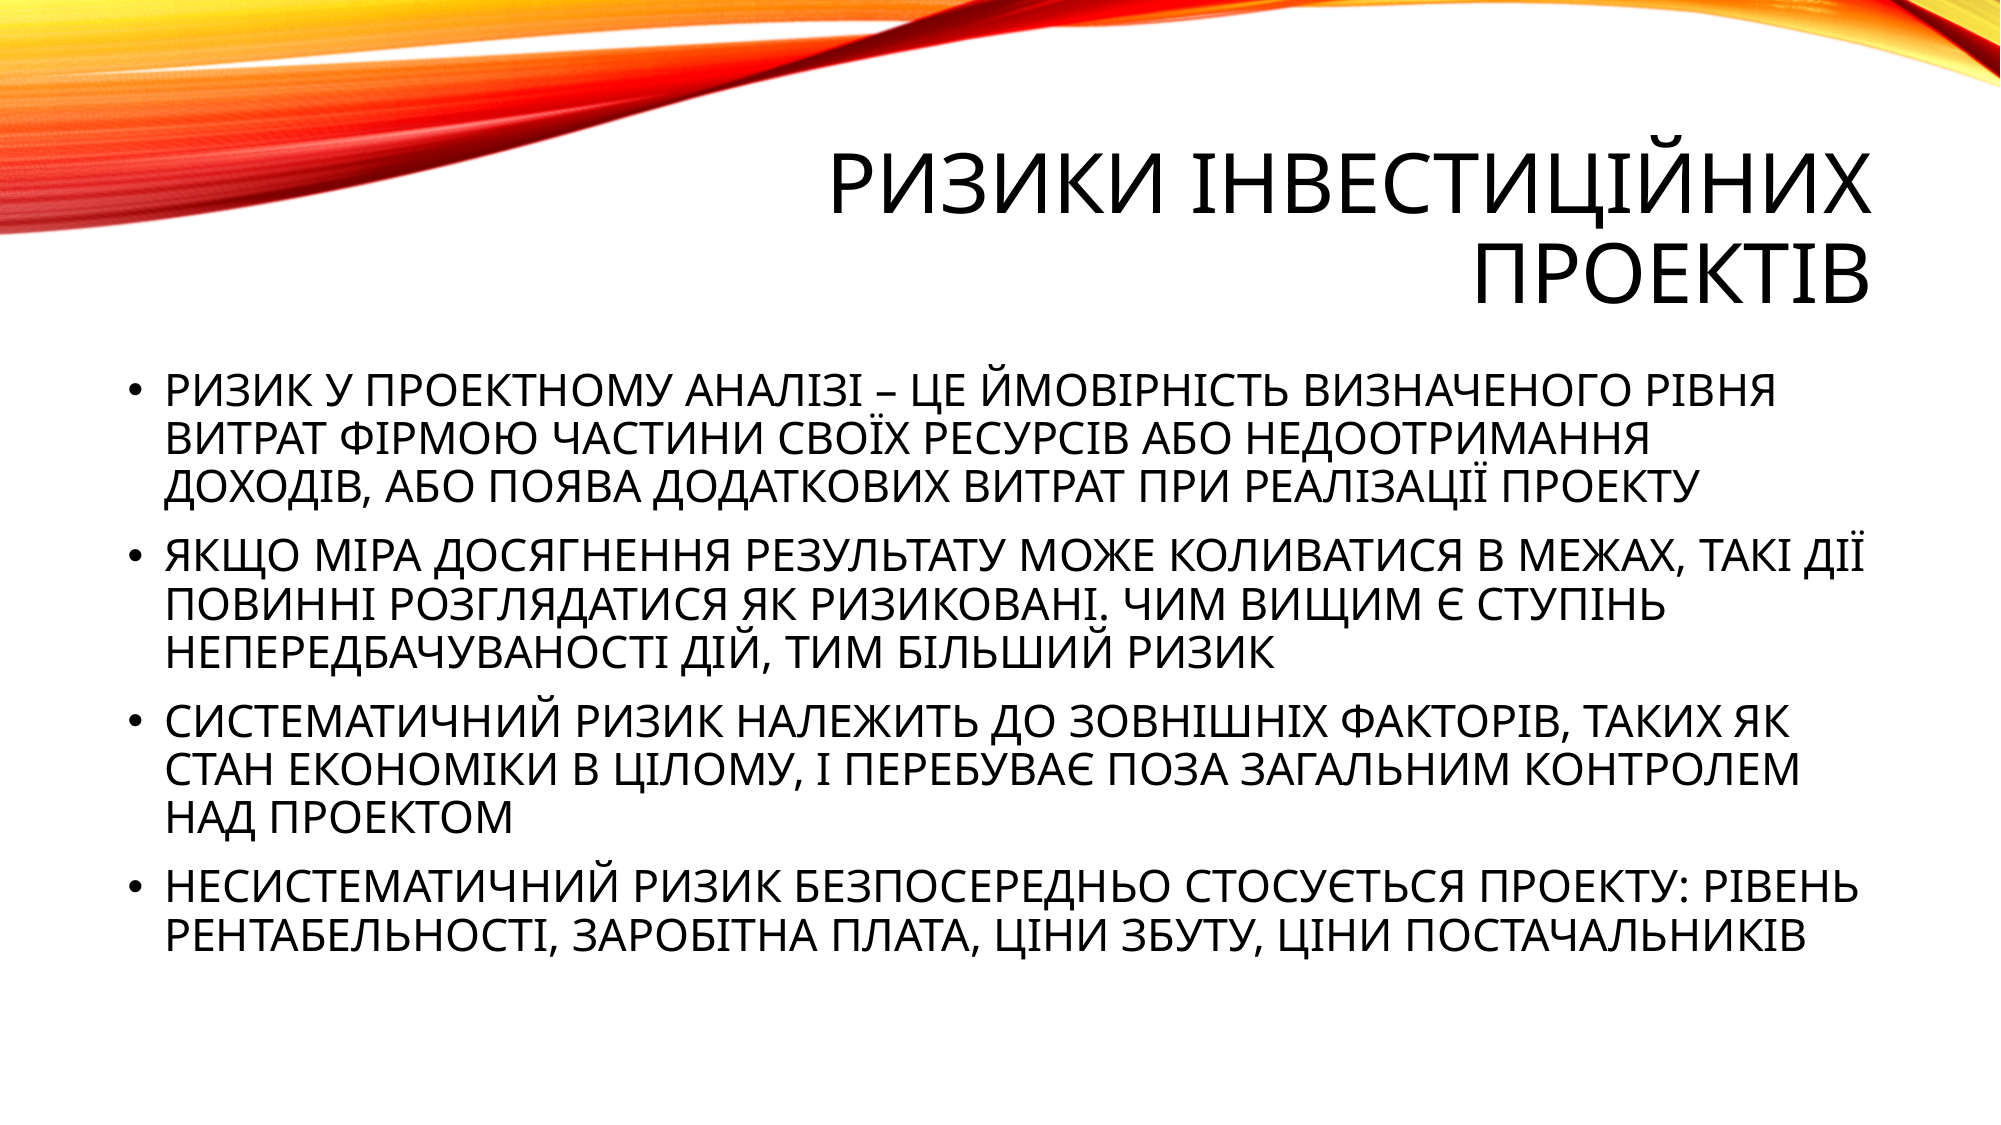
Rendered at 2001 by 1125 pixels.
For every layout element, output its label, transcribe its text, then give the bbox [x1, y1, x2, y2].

picture [0, 0, 2000, 237]
list РИЗИК У ПРОЕКТНОМУ АНАЛІЗІ – ЦЕ ЙМОВІРНІСТЬ ВИЗНАЧЕНОГО РІВНЯ ВИТРАТ ФІРМОЮ ЧАСТИНИ СВОЇХ РЕСУРСІВ АБО НЕДООТРИМАННЯ ДОХОДІВ, АБО ПОЯВА ДОДАТКОВИХ ВИТРАТ ПРИ РЕАЛІЗАЦІЇ ПРОЕКТУ ЯКЩО МІРА ДОСЯГНЕННЯ РЕЗУЛЬТАТУ МОЖЕ КОЛИВАТИСЯ В МЕЖАХ, ТАКІ ДІЇ ПОВИННІ РОЗГЛЯДАТИСЯ ЯК РИЗИКОВАНІ. ЧИМ ВИЩИМ Є СТУПІНЬ НЕПЕРЕДБАЧУВАНОСТІ ДІЙ, ТИМ БІЛЬШИЙ РИЗИК СИСТЕМАТИЧНИЙ РИЗИК НАЛЕЖИТЬ ДО ЗОВНІШНІХ ФАКТОРІВ, ТАКИХ ЯК СТАН ЕКОНОМІКИ В ЦІЛОМУ, І ПЕРЕБУВАЄ ПОЗА ЗАГАЛЬНИМ КОНТРОЛЕМ НАД ПРОЕКТОМ НЕСИСТЕМАТИЧНИЙ РИЗИК БЕЗПОСЕРЕДНЬО СТОСУЄТЬСЯ ПРОЕКТУ: РІВЕНЬ РЕНТАБЕЛЬНОСТІ, ЗАРОБІТНА ПЛАТА, ЦІНИ ЗБУТУ, ЦІНИ ПОСТАЧАЛЬНИКІВ [112, 360, 1888, 1021]
title РИЗИКИ ІНВЕСТИЦІЙНИХ ПРОЕКТІВ [474, 125, 1888, 338]
